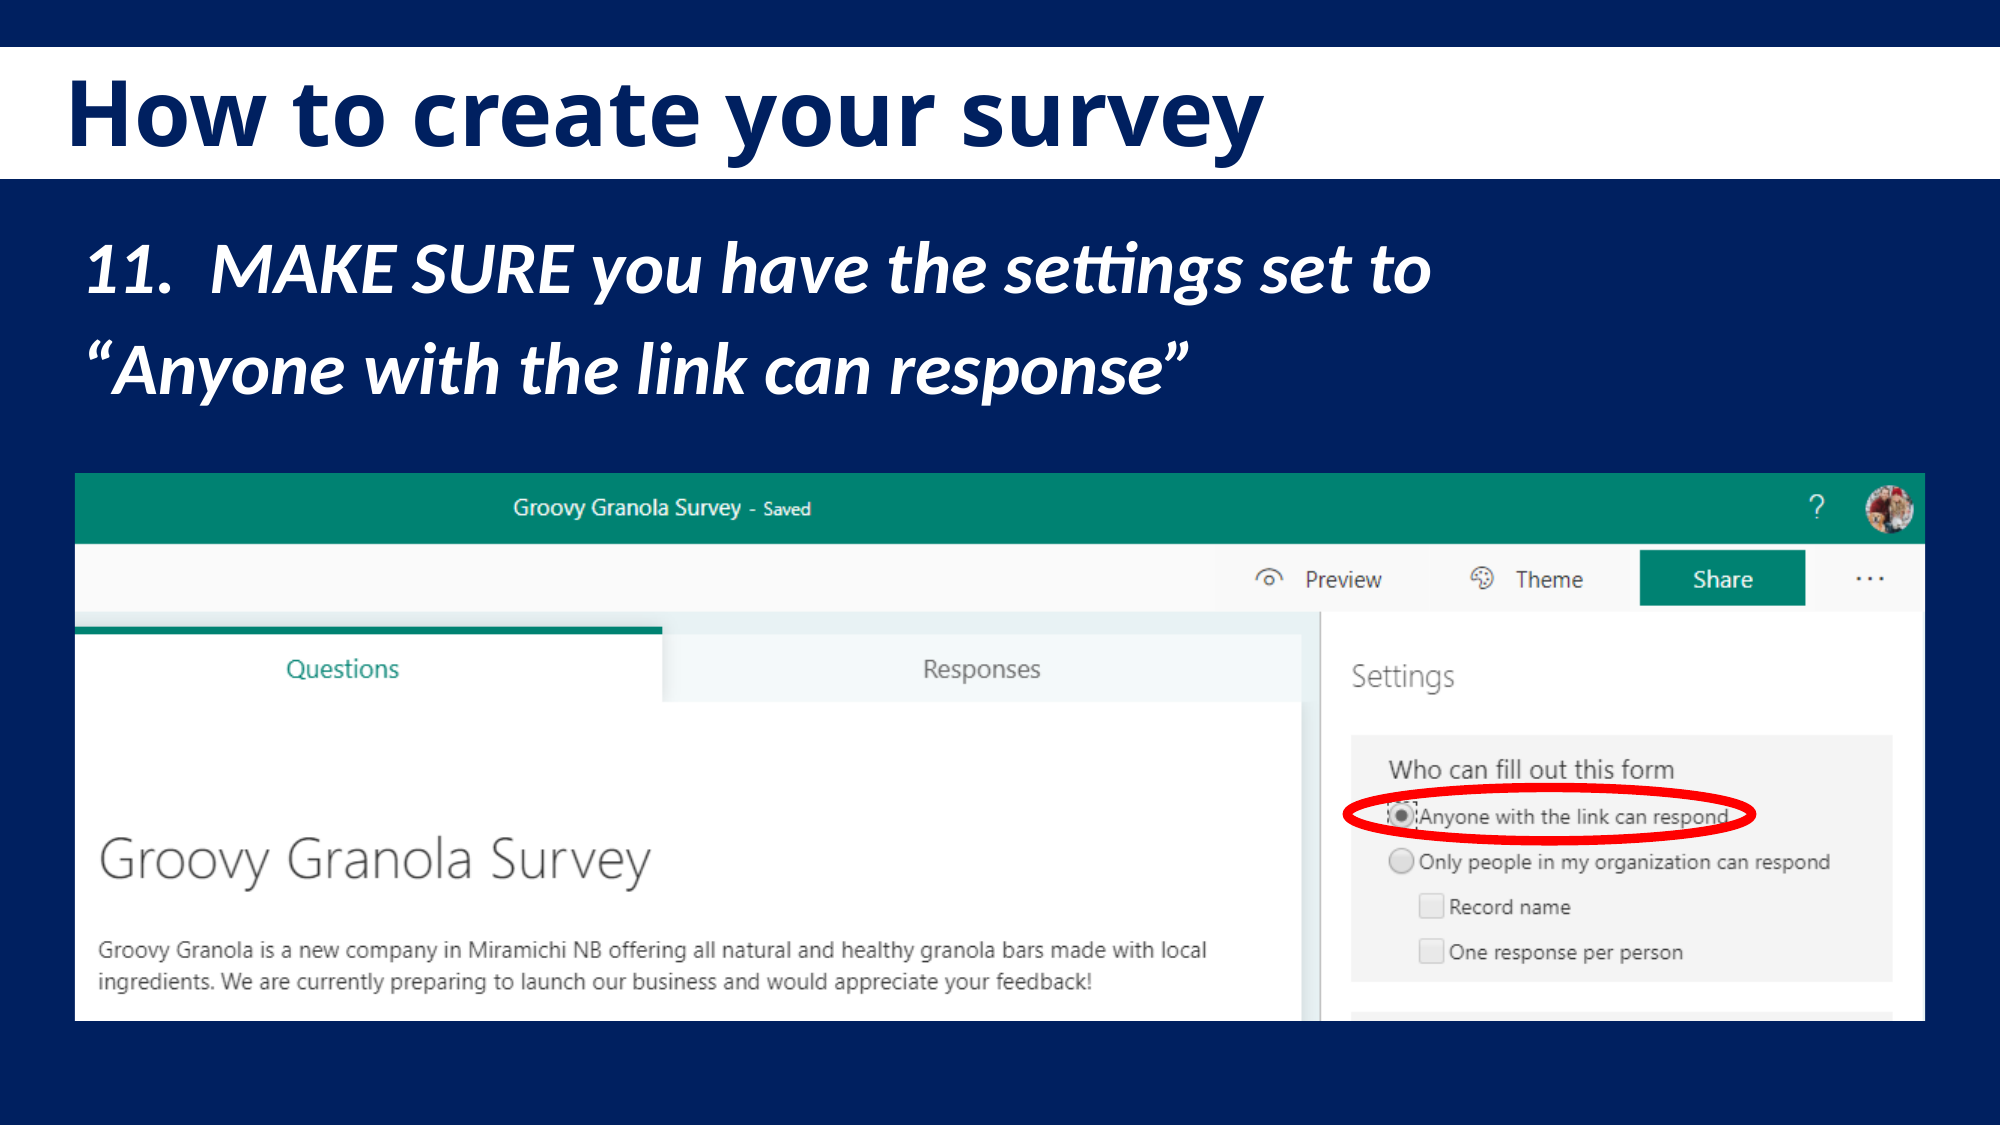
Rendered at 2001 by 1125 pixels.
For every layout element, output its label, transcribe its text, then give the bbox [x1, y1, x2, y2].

text_box [0, 47, 2000, 179]
text_box How to create your survey [49, 47, 1775, 173]
picture [74, 473, 1926, 1021]
text_box 11. MAKE SURE you have the settings set to “Anyone with the link can response” [66, 222, 1821, 420]
